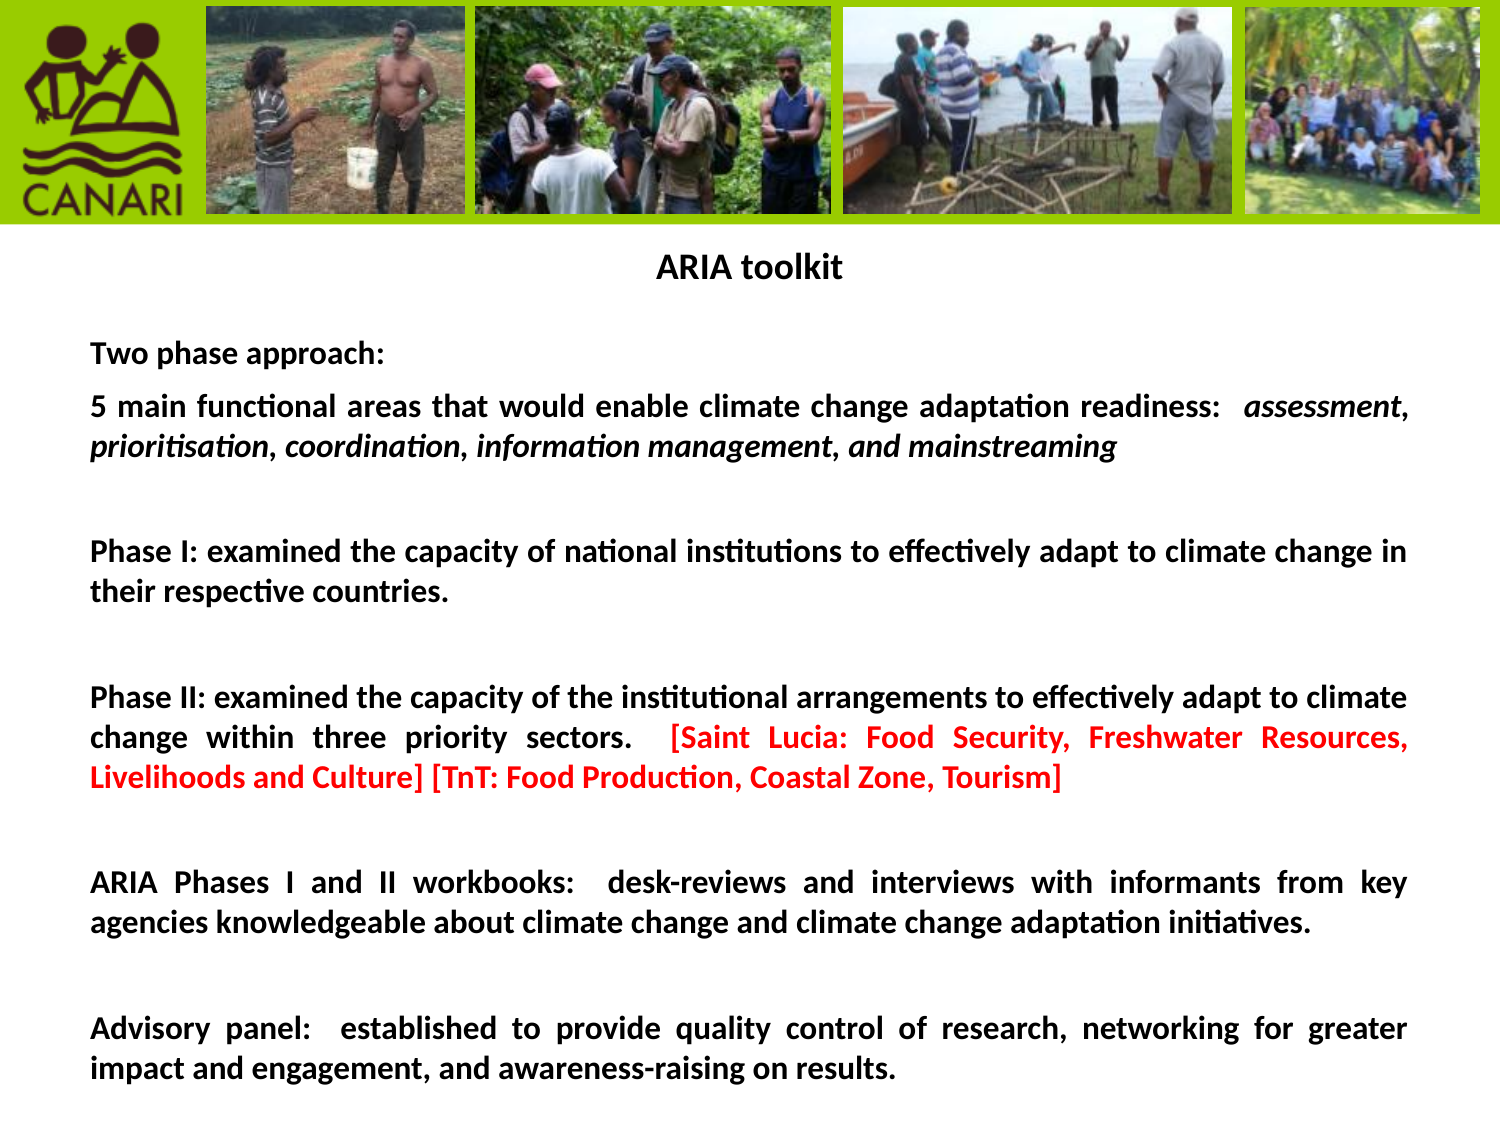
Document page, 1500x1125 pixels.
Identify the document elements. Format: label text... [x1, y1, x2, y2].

title ARIA toolkit [74, 233, 1426, 296]
picture [14, 17, 195, 225]
picture [475, 6, 831, 214]
picture [206, 6, 465, 214]
picture [1245, 7, 1480, 214]
list Two phase approach: 5 main functional areas that would enable climate change adaptation readiness: assessment, prioritisation, coordination, information management, and mainstreaming Phase I: examined the capacity of national institutions to effectively adapt to climate change in their respective countries. Phase II: examined the capacity of the institutional arrangements to effectively adapt to climate change within three priority sectors. [Saint Lucia: Food Security, Freshwater Resources, Livelihoods and Culture] [TnT: Food Production, Coastal Zone, Tourism] ARIA Phases I and II workbooks: desk-reviews and interviews with informants from key agencies knowledgeable about climate change and climate change adaptation initiatives. Advisory panel: established to provide quality control of research, networking for greater impact and engagement, and awareness-raising on results. [74, 323, 1426, 1109]
picture [843, 7, 1232, 214]
